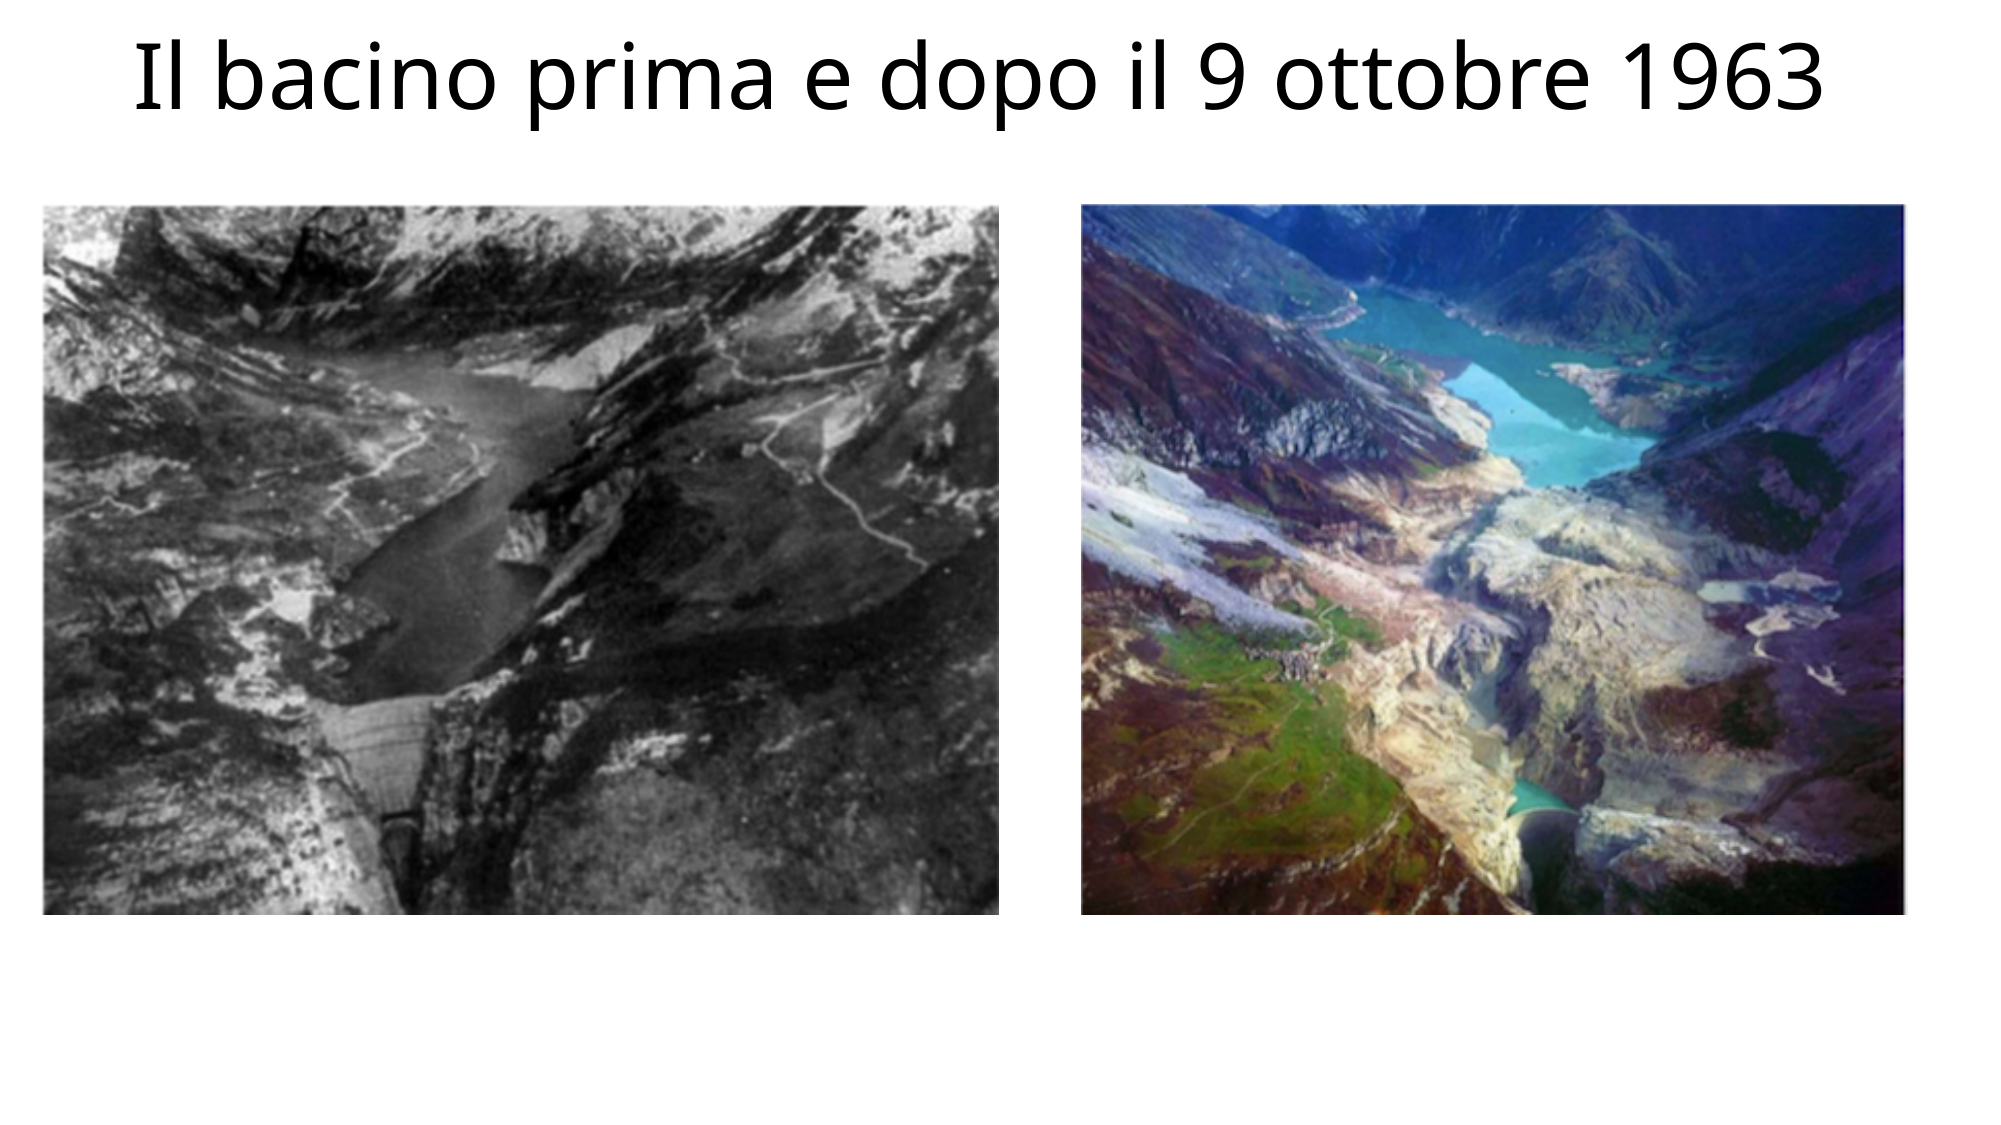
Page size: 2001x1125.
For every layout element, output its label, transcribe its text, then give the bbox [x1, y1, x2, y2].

title Il bacino prima e dopo il 9 ottobre 1963 [118, 0, 1853, 160]
picture [1081, 204, 1908, 915]
picture [41, 204, 999, 915]
